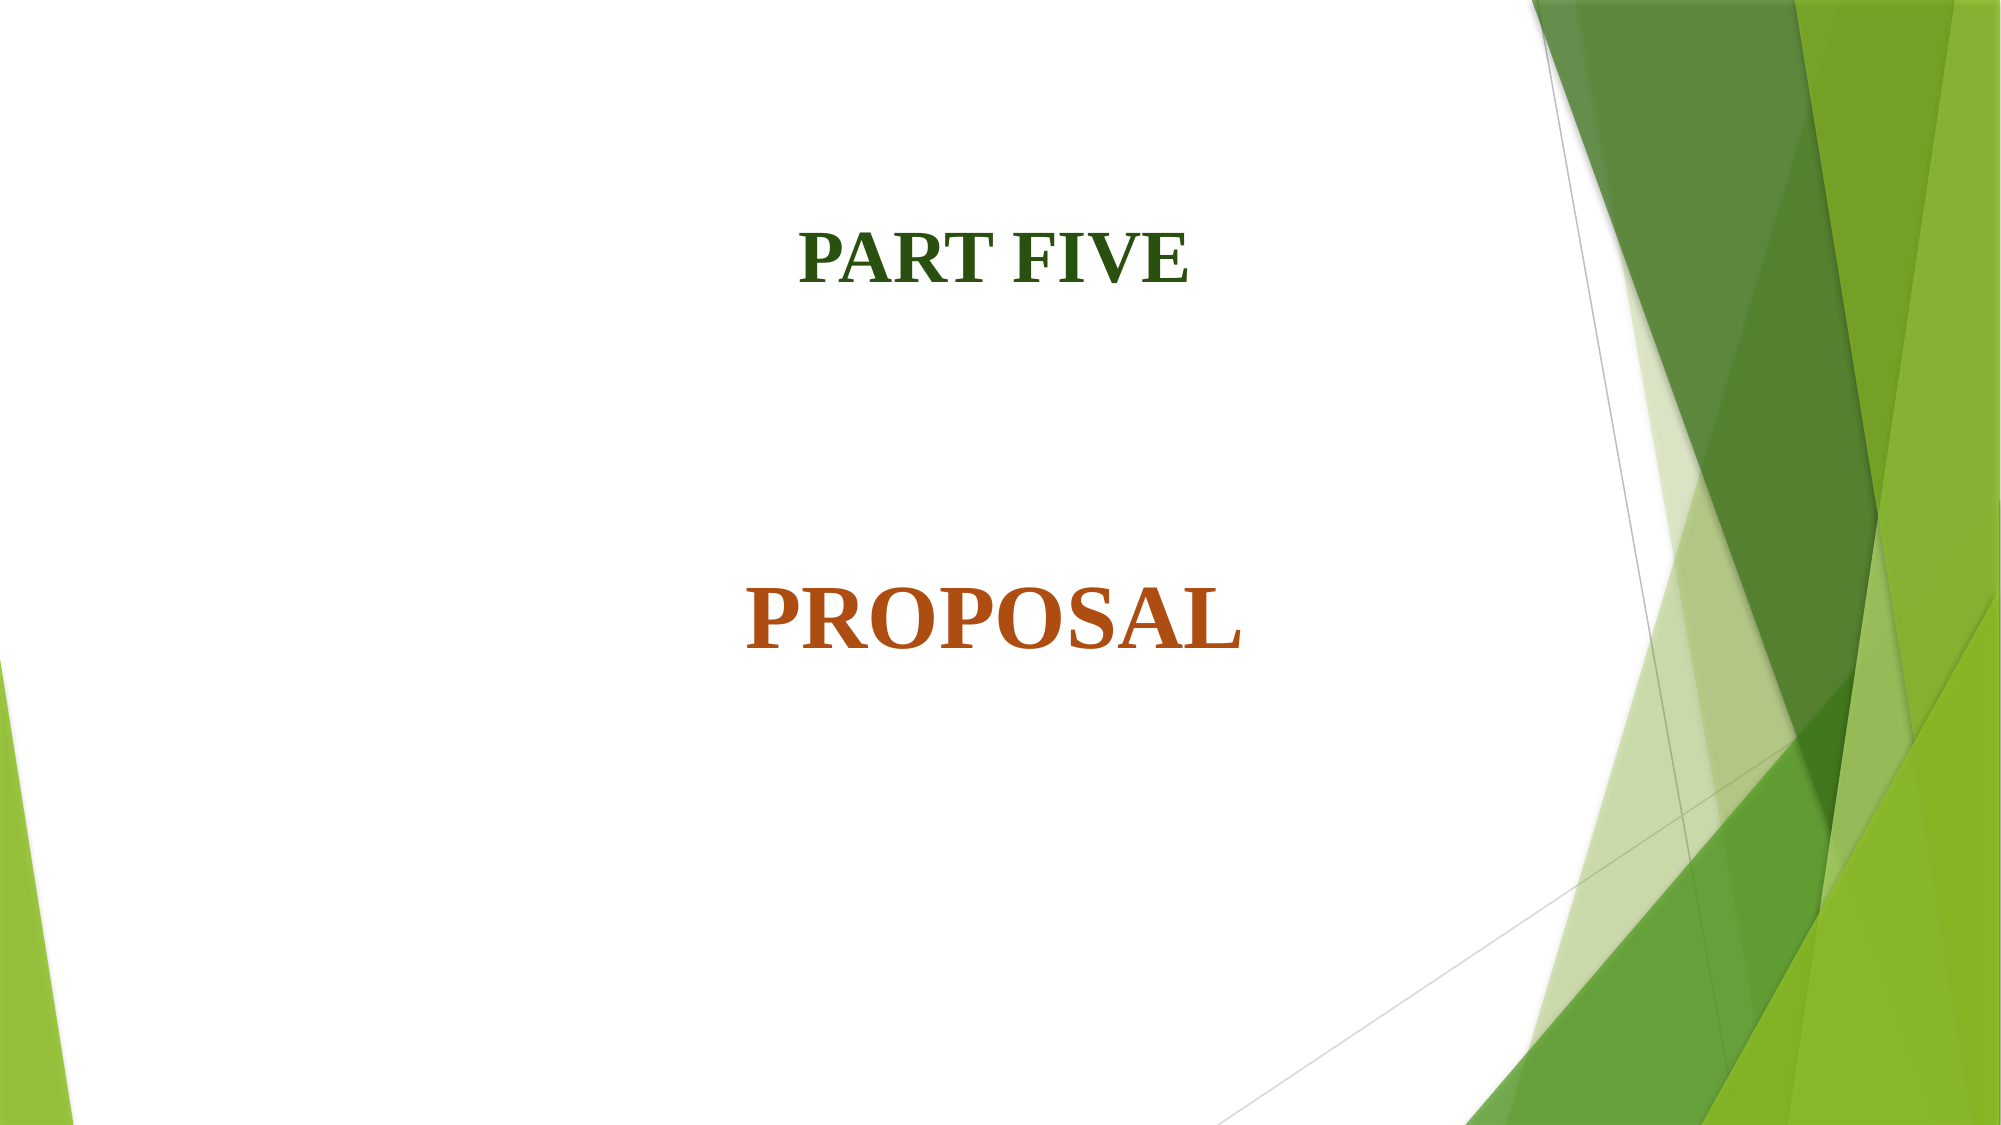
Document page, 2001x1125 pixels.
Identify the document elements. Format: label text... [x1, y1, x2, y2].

list PROPOSAL [132, 549, 1858, 822]
title PART FIVE [132, 200, 1858, 418]
